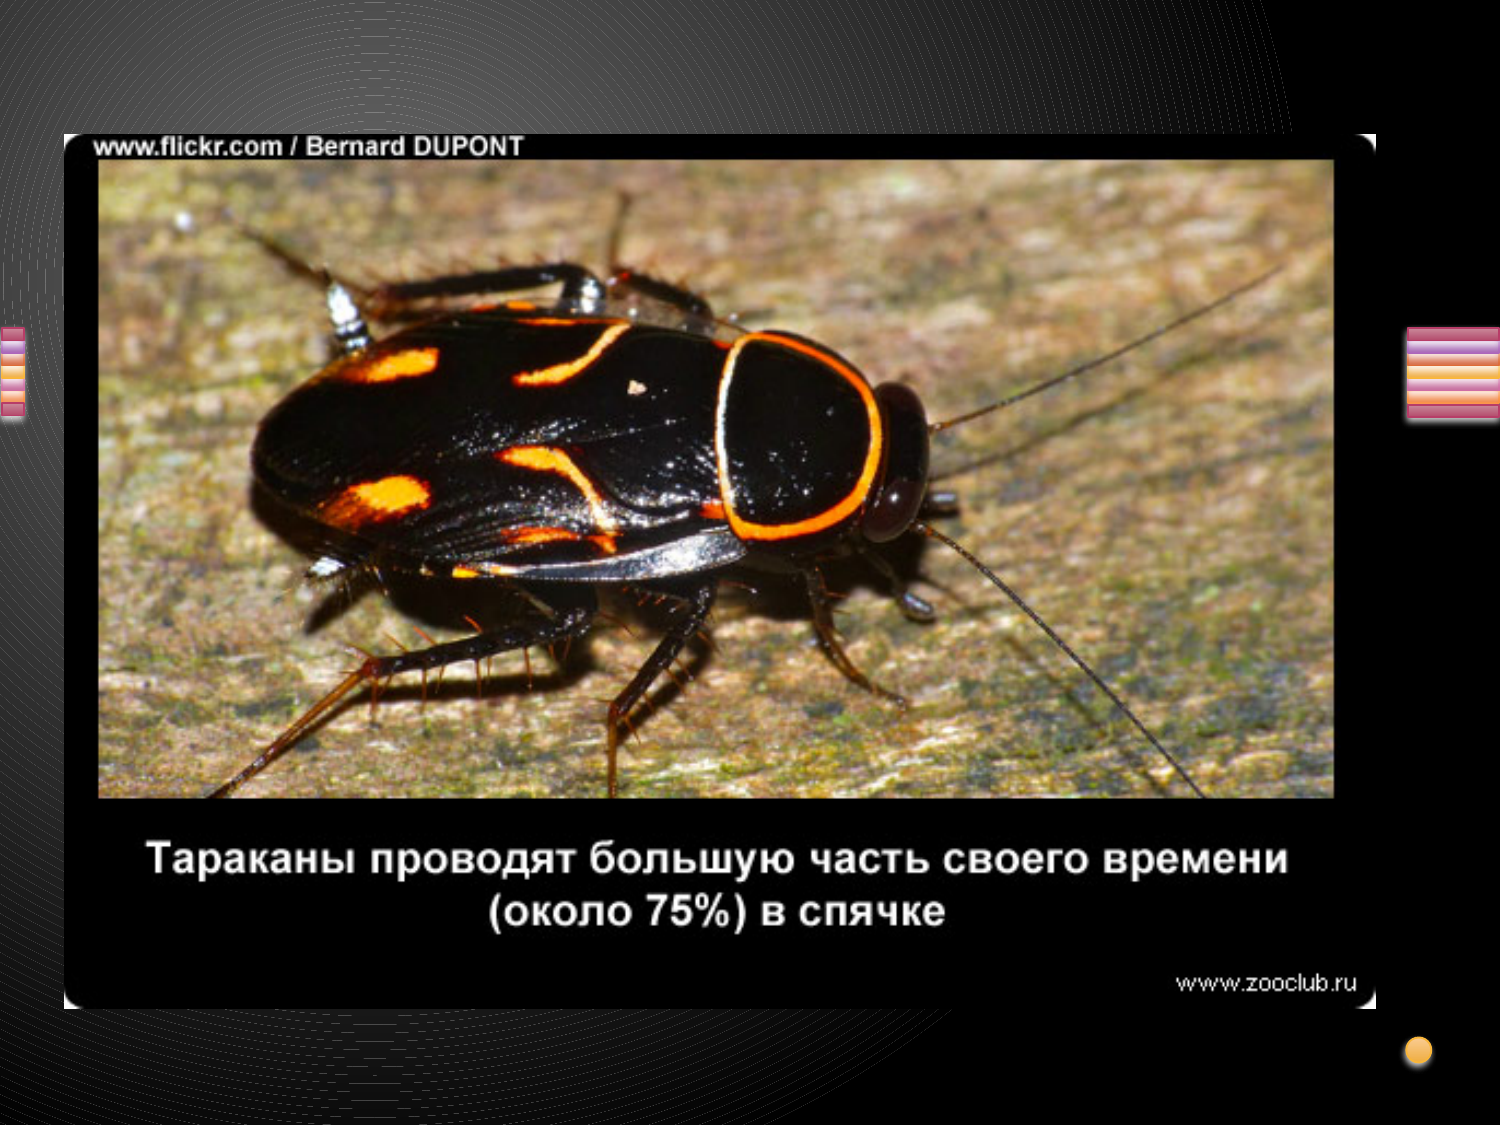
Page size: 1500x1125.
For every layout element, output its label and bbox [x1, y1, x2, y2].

picture [64, 134, 1377, 1010]
